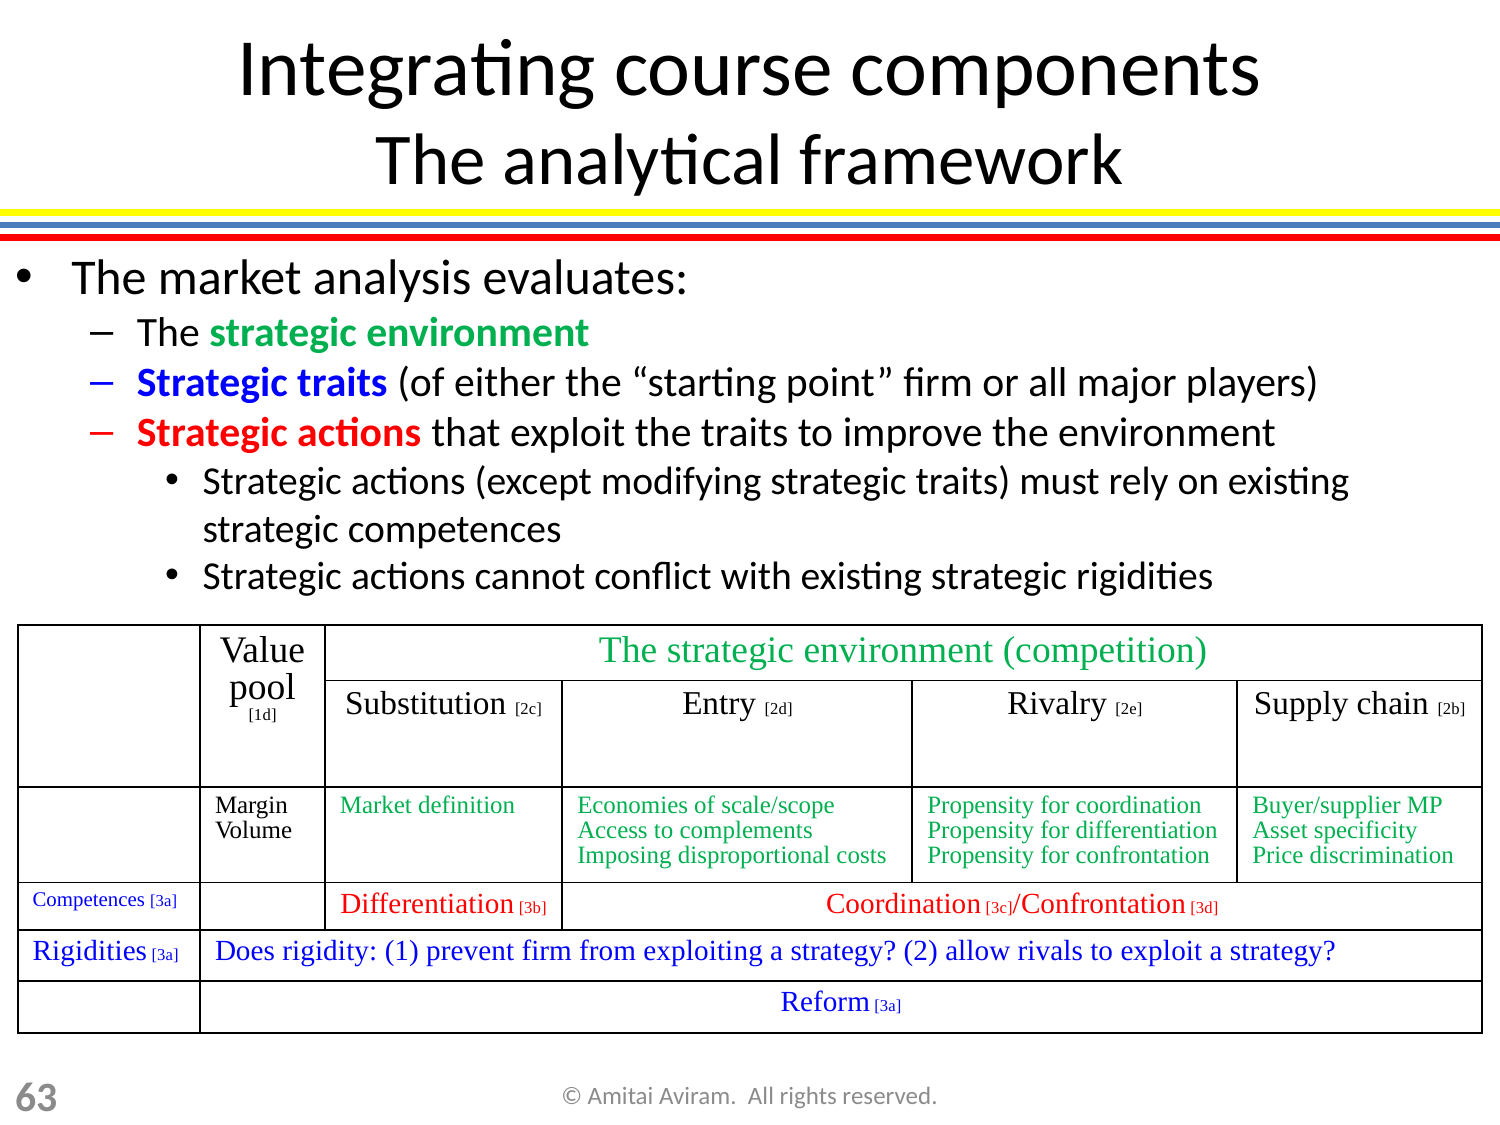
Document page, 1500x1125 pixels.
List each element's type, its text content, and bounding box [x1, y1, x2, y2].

table_cell Rivalry [2e] [913, 681, 1236, 786]
table_cell Entry [2d] [563, 681, 911, 786]
table_header Value pool [1d] [201, 626, 324, 786]
list The market analysis evaluates: The strategic environment Strategic traits (of either the “starting point” firm or all major players) Strategic actions that exploit the traits to improve the environment Strategic actions (except modifying strategic traits) must rely on existing strategic competences Strategic actions cannot conflict with existing strategic rigidities [0, 237, 1500, 626]
table_cell Coordination [3c]/Confrontation [3d] [563, 883, 1481, 929]
table_cell Competences [3a] [19, 883, 199, 929]
table_cell Differentiation [3b] [326, 883, 561, 929]
table_cell Buyer/supplier MP Asset specificity Price discrimination [1238, 788, 1481, 882]
table_cell Does rigidity: (1) prevent firm from exploiting a strategy? (2) allow rivals to exploit a strategy? [201, 931, 1481, 980]
slide_number 63 [0, 1065, 100, 1125]
table_cell Rigidities [3a] [19, 931, 199, 980]
table_cell [19, 982, 199, 1032]
table_cell [201, 883, 324, 929]
table_cell Propensity for coordination Propensity for differentiation Propensity for confrontation [913, 788, 1236, 882]
table_cell Supply chain [2b] [1238, 681, 1481, 786]
table_cell [19, 788, 199, 882]
table_cell Substitution [2c] [326, 681, 561, 786]
table_header The strategic environment (competition) [326, 626, 1481, 680]
table_cell Reform [3a] [201, 982, 1481, 1032]
table_cell Market definition [326, 788, 561, 882]
title Integrating course components The analytical framework [0, 0, 1500, 213]
footer © Amitai Aviram. All rights reserved. [512, 1065, 988, 1125]
table_header [19, 626, 199, 786]
table_cell Margin Volume [201, 788, 324, 882]
table_cell Economies of scale/scope Access to complements Imposing disproportional costs [563, 788, 911, 882]
